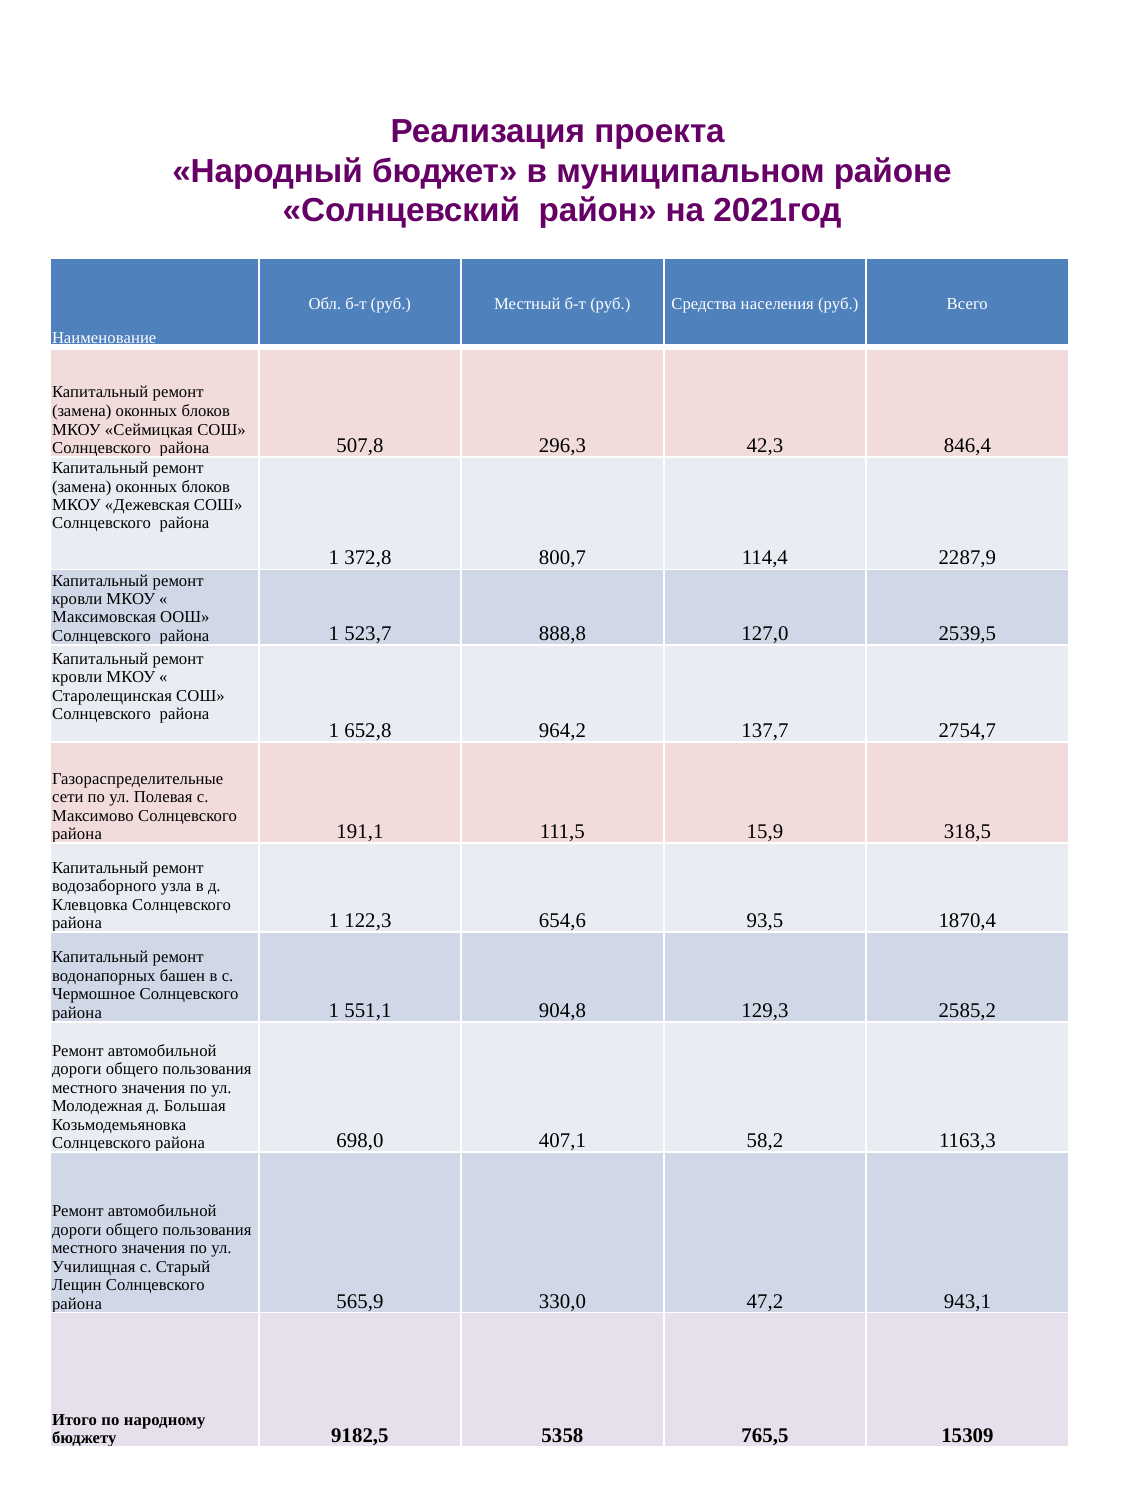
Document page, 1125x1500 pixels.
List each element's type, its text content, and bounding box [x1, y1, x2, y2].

table_cell 964,2 [462, 646, 663, 741]
table_cell Капитальный ремонт (замена) оконных блоков МКОУ «Сеймицкая СОШ» Солнцевского района [51, 350, 258, 456]
table_cell 15309 [867, 1313, 1068, 1446]
title Реализация проекта «Народный бюджет» в муниципальном районе «Солнцевский район» на 2021год [56, 60, 1069, 257]
table_cell Капитальный ремонт водонапорных башен в с. Чермошное Солнцевского района [51, 933, 258, 1021]
table_cell 2585,2 [867, 933, 1068, 1021]
table_cell 137,7 [665, 646, 865, 741]
table_cell 15,9 [665, 743, 865, 842]
table_cell 507,8 [260, 350, 460, 456]
table_cell 565,9 [260, 1153, 460, 1312]
table_cell 904,8 [462, 933, 663, 1021]
table_cell 846,4 [867, 350, 1068, 456]
table_cell 1 372,8 [260, 458, 460, 569]
table_cell 407,1 [462, 1023, 663, 1151]
table_header Наименование [51, 259, 258, 344]
table_cell Итого по народному бюджету [51, 1313, 258, 1446]
table_cell 42,3 [665, 350, 865, 456]
table_header Местный б-т (руб.) [462, 259, 663, 344]
table_header Обл. б-т (руб.) [260, 259, 460, 344]
table_cell 2287,9 [867, 458, 1068, 569]
table_cell Капитальный ремонт водозаборного узла в д. Клевцовка Солнцевского района [51, 844, 258, 931]
table_cell Ремонт автомобильной дороги общего пользования местного значения по ул. Училищная с. Старый Лещин Солнцевского района [51, 1153, 258, 1312]
table_cell 129,3 [665, 933, 865, 1021]
table_cell 114,4 [665, 458, 865, 569]
table_cell 330,0 [462, 1153, 663, 1312]
table_cell 1 122,3 [260, 844, 460, 931]
table_cell 1 551,1 [260, 933, 460, 1021]
table_cell Капитальный ремонт кровли МКОУ « Старолещинская СОШ» Солнцевского района [51, 646, 258, 741]
table_cell 5358 [462, 1313, 663, 1446]
table_cell 800,7 [462, 458, 663, 569]
table_cell 698,0 [260, 1023, 460, 1151]
table_cell Капитальный ремонт кровли МКОУ « Максимовская ООШ» Солнцевского района [51, 570, 258, 644]
table_cell 111,5 [462, 743, 663, 842]
table_cell 888,8 [462, 570, 663, 644]
table_header Всего [867, 259, 1068, 344]
table_cell 296,3 [462, 350, 663, 456]
table_cell 943,1 [867, 1153, 1068, 1312]
table_cell 1163,3 [867, 1023, 1068, 1151]
table_cell Ремонт автомобильной дороги общего пользования местного значения по ул. Молодежная д. Большая Козьмодемьяновка Солнцевского района [51, 1023, 258, 1151]
table_cell 2539,5 [867, 570, 1068, 644]
table_cell Газораспределительные сети по ул. Полевая с. Максимово Солнцевского района [51, 743, 258, 842]
table_cell 1870,4 [867, 844, 1068, 931]
table_cell 47,2 [665, 1153, 865, 1312]
table_cell 1 523,7 [260, 570, 460, 644]
table_header Средства населения (руб.) [665, 259, 865, 344]
table_cell 1 652,8 [260, 646, 460, 741]
table_cell 765,5 [665, 1313, 865, 1446]
table_cell 127,0 [665, 570, 865, 644]
table_cell 191,1 [260, 743, 460, 842]
table_cell 9182,5 [260, 1313, 460, 1446]
table_cell 58,2 [665, 1023, 865, 1151]
table_cell 318,5 [867, 743, 1068, 842]
table_cell 93,5 [665, 844, 865, 931]
table_cell 2754,7 [867, 646, 1068, 741]
table_cell Капитальный ремонт (замена) оконных блоков МКОУ «Дежевская СОШ» Солнцевского района [51, 458, 258, 569]
table_cell 654,6 [462, 844, 663, 931]
